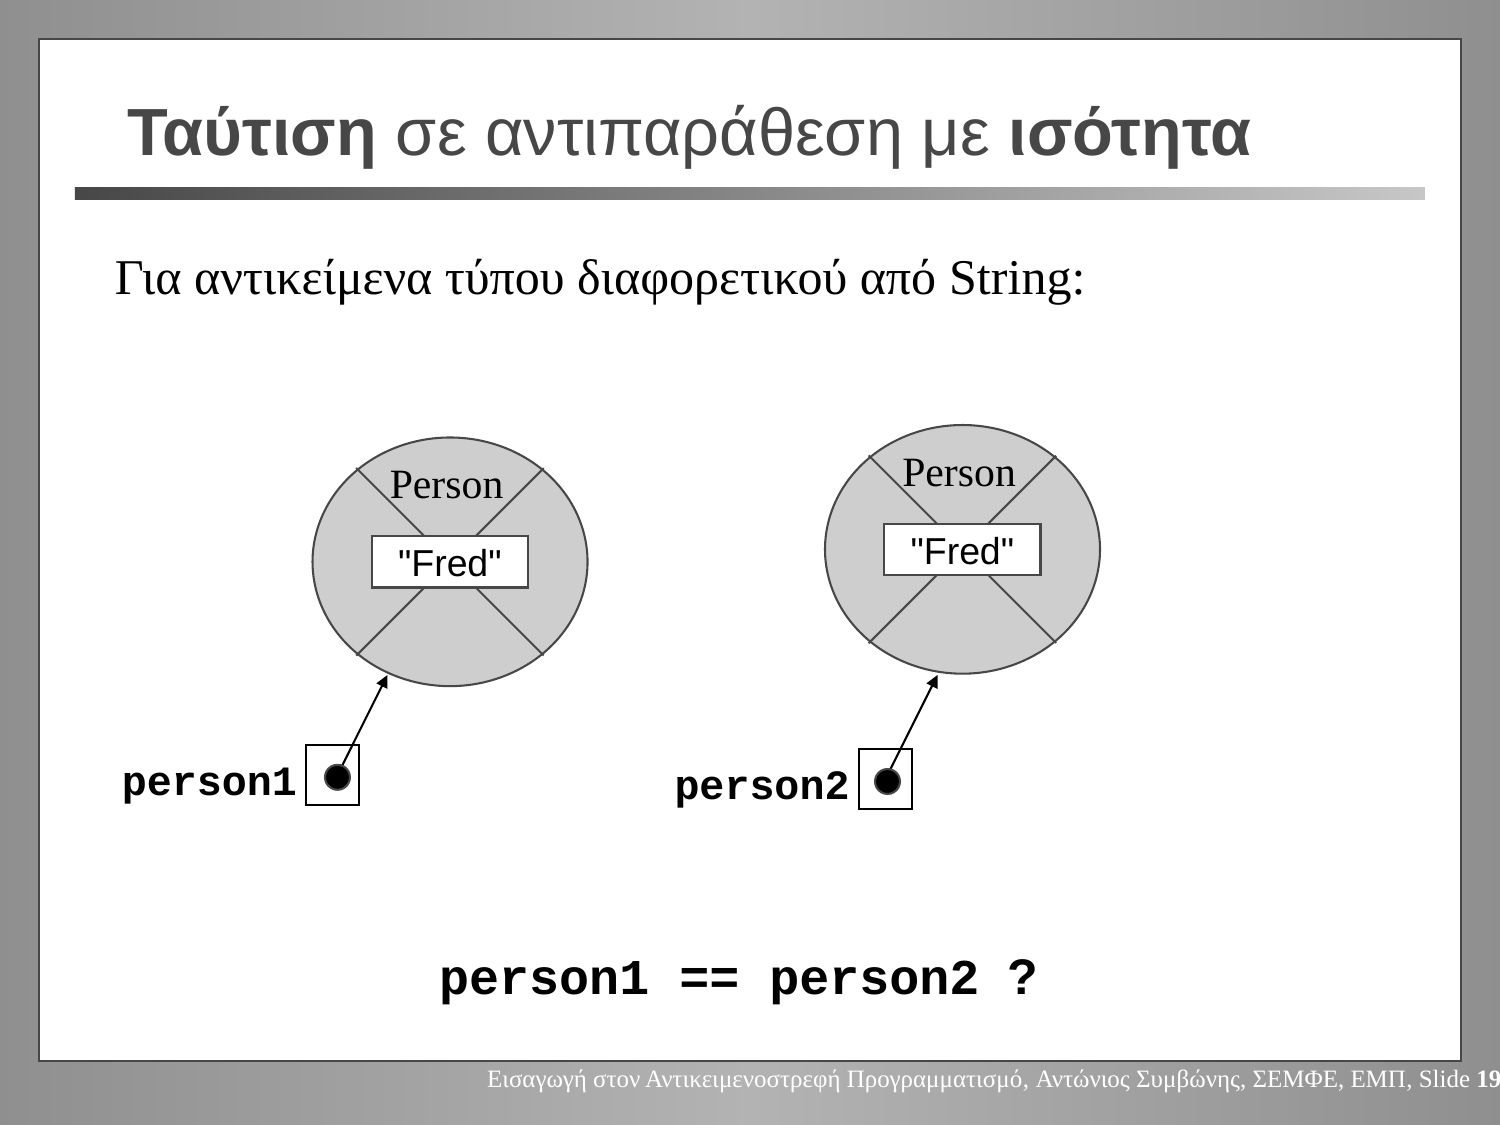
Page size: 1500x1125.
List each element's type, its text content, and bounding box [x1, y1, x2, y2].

text_box person1 == person2 ? [424, 937, 1053, 1012]
text_box person2 [659, 750, 865, 816]
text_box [312, 437, 588, 687]
text_box Για αντικείμενα τύπου διαφορετικού από String: [99, 237, 1215, 312]
text_box [306, 744, 359, 805]
text_box person1 [107, 746, 312, 811]
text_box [824, 424, 1100, 674]
title Ταύτιση σε αντιπαράθεση με ισότητα [112, 82, 1388, 175]
text_box [324, 764, 350, 790]
text_box [859, 749, 912, 810]
text_box [875, 769, 901, 794]
text_box [900, 675, 938, 749]
